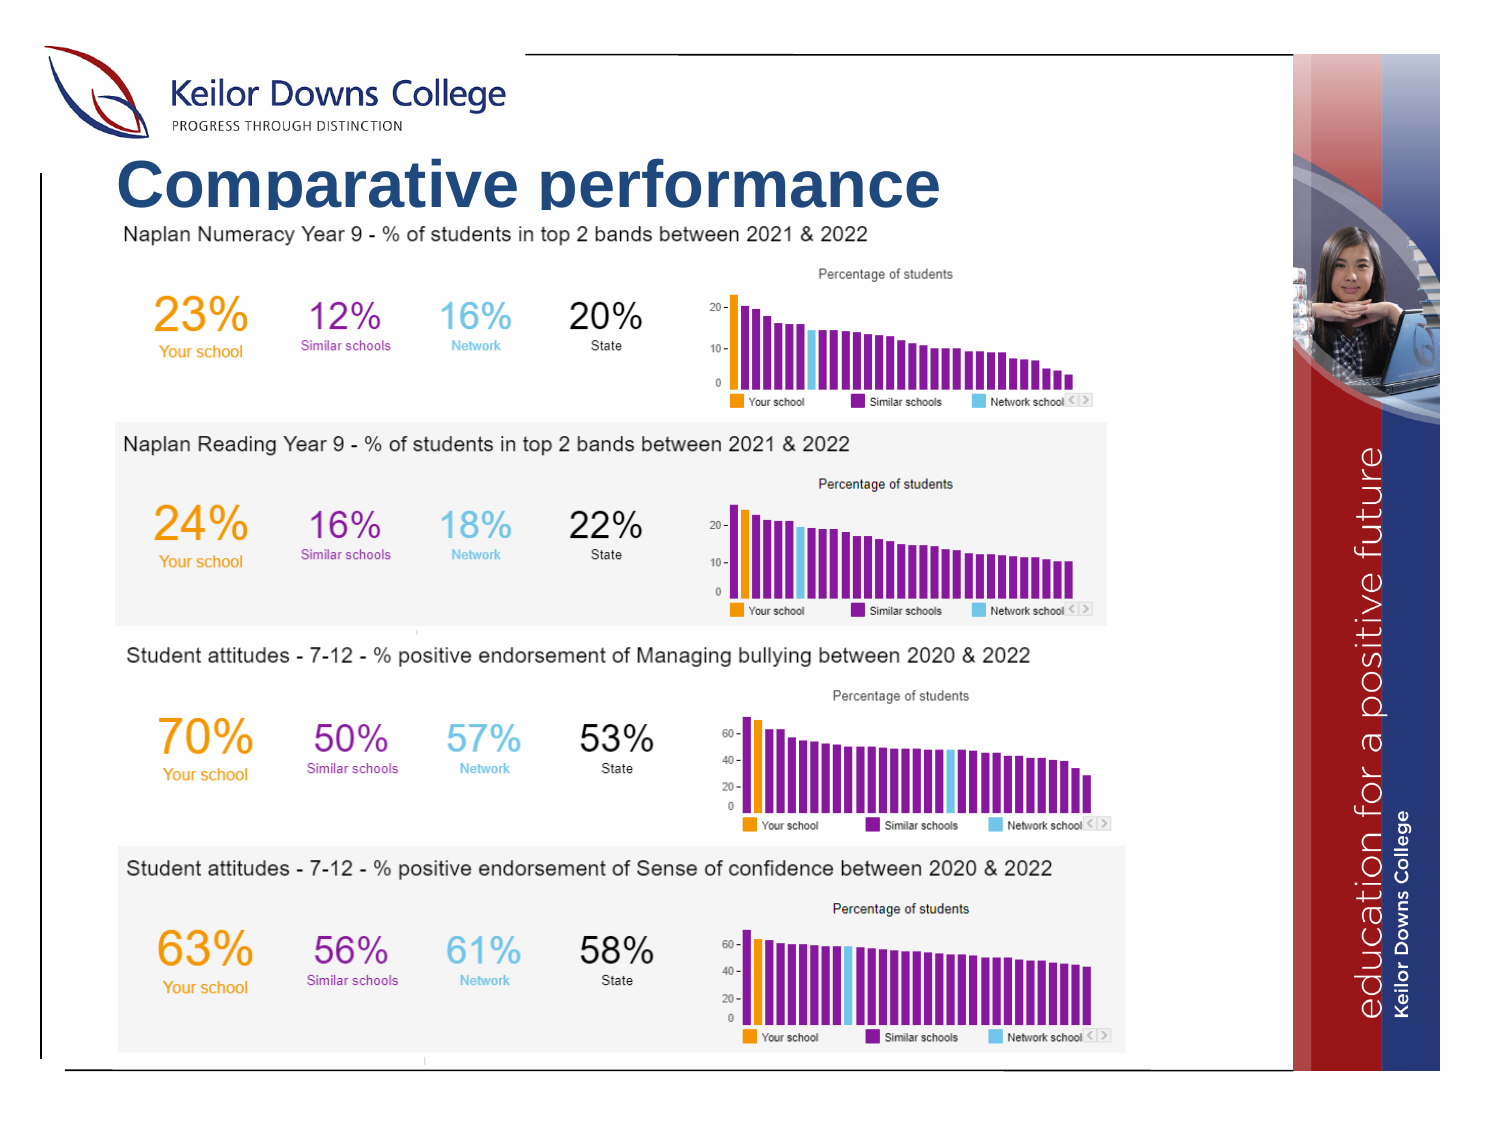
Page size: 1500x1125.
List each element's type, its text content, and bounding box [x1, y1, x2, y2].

text_box Comparative performance [101, 133, 999, 229]
picture [115, 210, 1139, 1066]
picture [29, 30, 514, 155]
picture [1293, 54, 1440, 1071]
